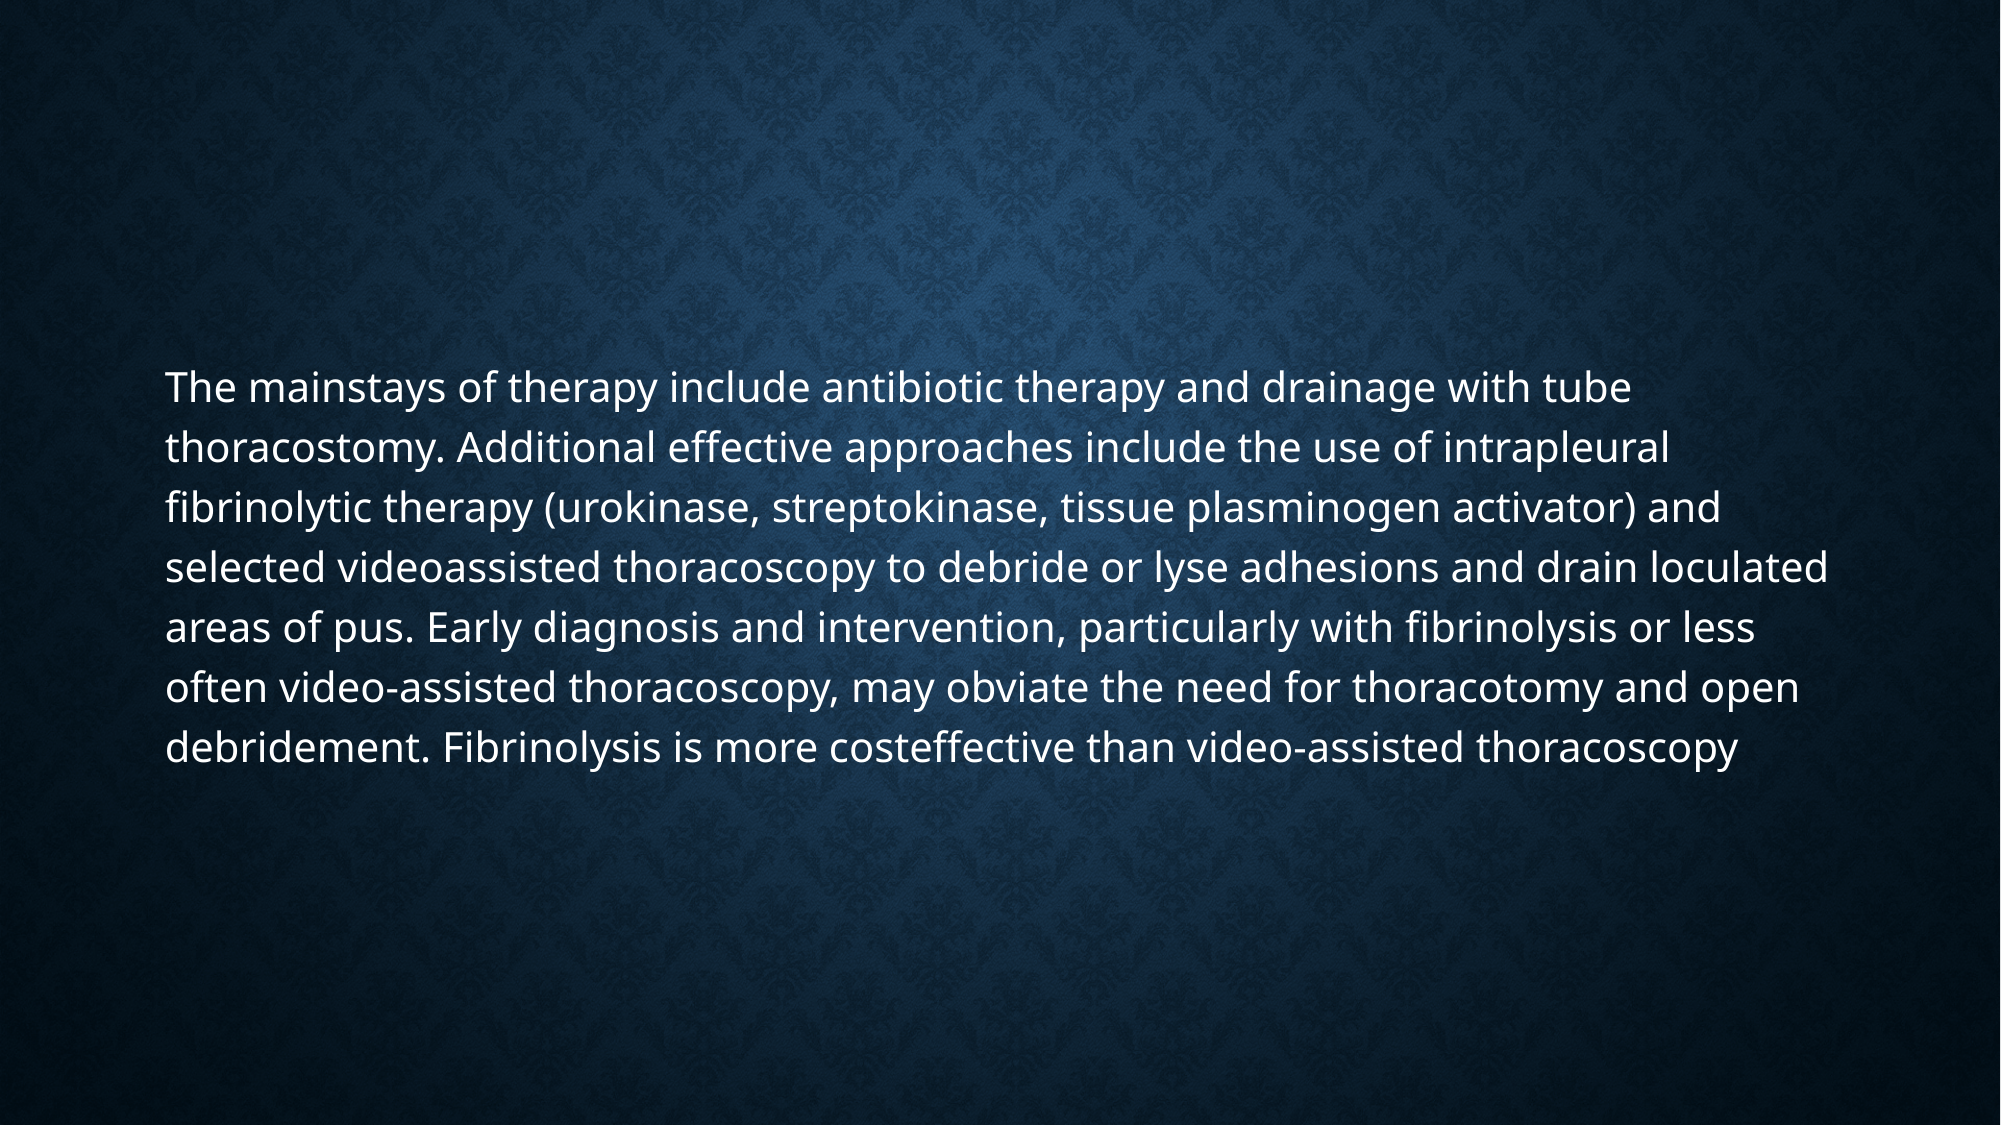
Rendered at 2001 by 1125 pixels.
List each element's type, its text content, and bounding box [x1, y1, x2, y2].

list The mainstays of therapy include antibiotic therapy and drainage with tube thoracostomy. Additional effective approaches include the use of intrapleural fibrinolytic therapy (urokinase, streptokinase, tissue plasminogen activator) and selected videoassisted thoracoscopy to debride or lyse adhesions and drain loculated areas of pus. Early diagnosis and intervention, particularly with fibrinolysis or less often video-assisted thoracoscopy, may obviate the need for thoracotomy and open debridement. Fibrinolysis is more costeffective than video-assisted thoracoscopy [149, 343, 1849, 950]
